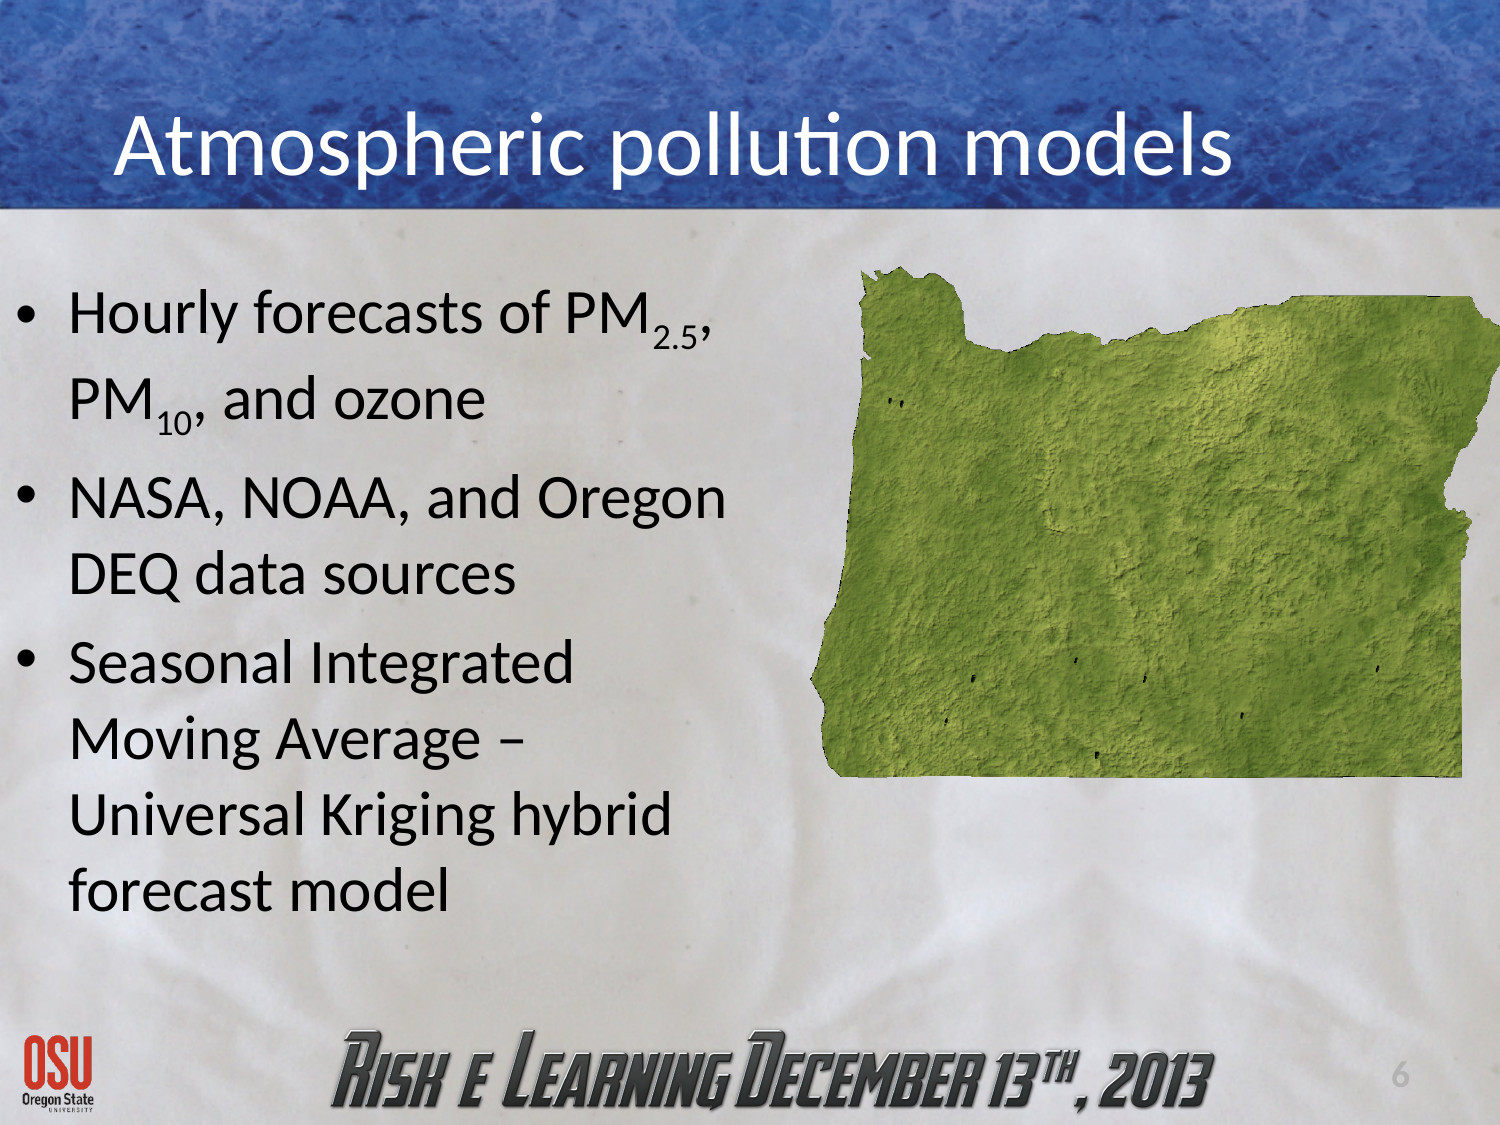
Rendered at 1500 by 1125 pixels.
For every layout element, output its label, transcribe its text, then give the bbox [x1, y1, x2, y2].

picture [0, 0, 1500, 1125]
text_box Atmospheric pollution models [0, 45, 1350, 233]
list Hourly forecasts of PM2.5, PM10, and ozone NASA, NOAA, and Oregon DEQ data sources Seasonal Integrated Moving Average – Universal Kriging hybrid forecast model [0, 262, 748, 1005]
slide_number 6 [1074, 1042, 1425, 1103]
